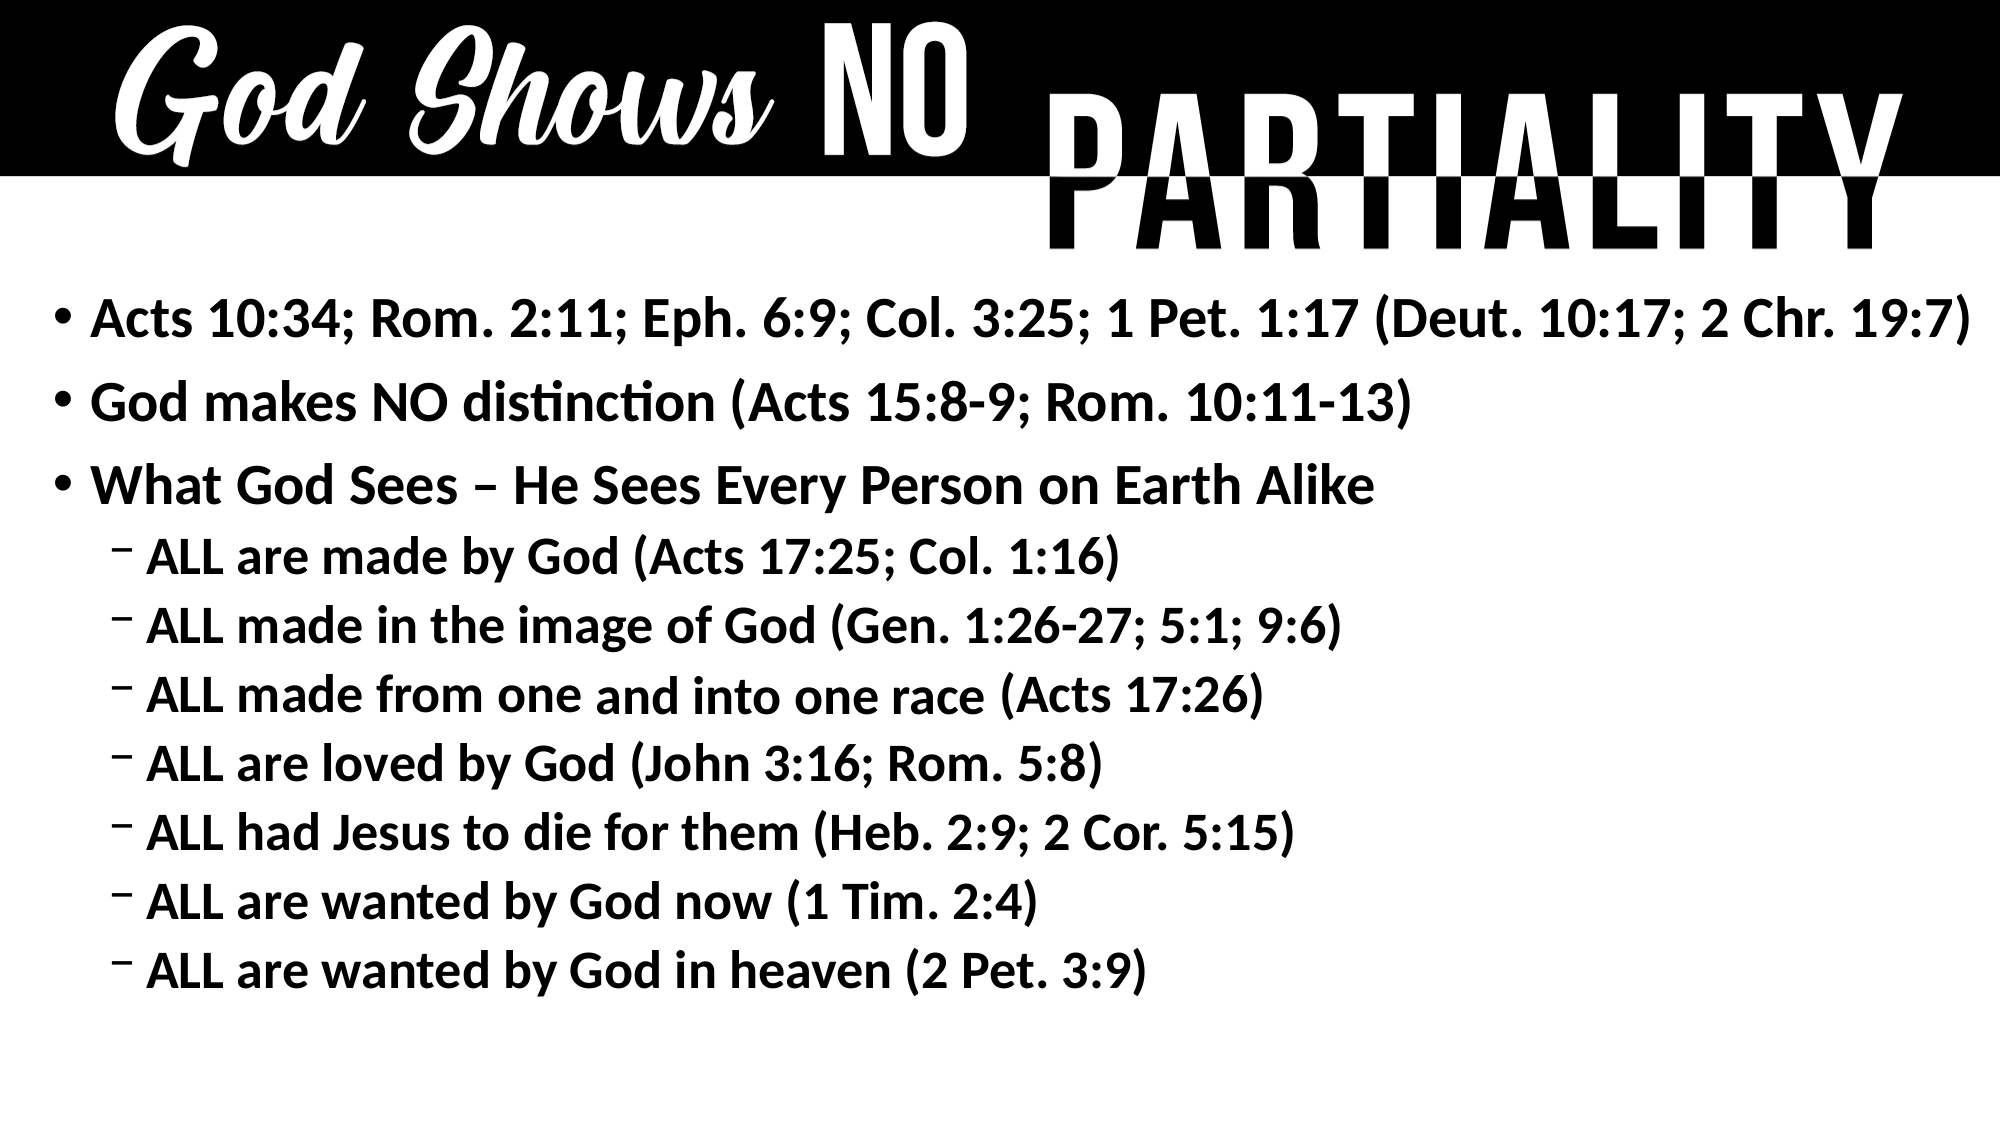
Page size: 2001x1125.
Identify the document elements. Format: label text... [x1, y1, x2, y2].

text_box and into one race [581, 652, 1018, 733]
list Acts 10:34; Rom. 2:11; Eph. 6:9; Col. 3:25; 1 Pet. 1:17 (Deut. 10:17; 2 Chr. 19:7) God makes NO distinction (Acts 15:8-9; Rom. 10:11-13) What God Sees – He Sees Every Person on Earth Alike ALL are made by God (Acts 17:25; Col. 1:16) ALL made in the image of God (Gen. 1:26-27; 5:1; 9:6) ALL made from one and into one race (Acts 17:26) ALL are loved by God (John 3:16; Rom. 5:8) ALL had Jesus to die for them (Heb. 2:9; 2 Cor. 5:15) ALL are wanted by God now (1 Tim. 2:4) ALL are wanted by God in heaven (2 Pet. 3:9) [37, 279, 2000, 1125]
picture [0, 0, 2000, 1125]
